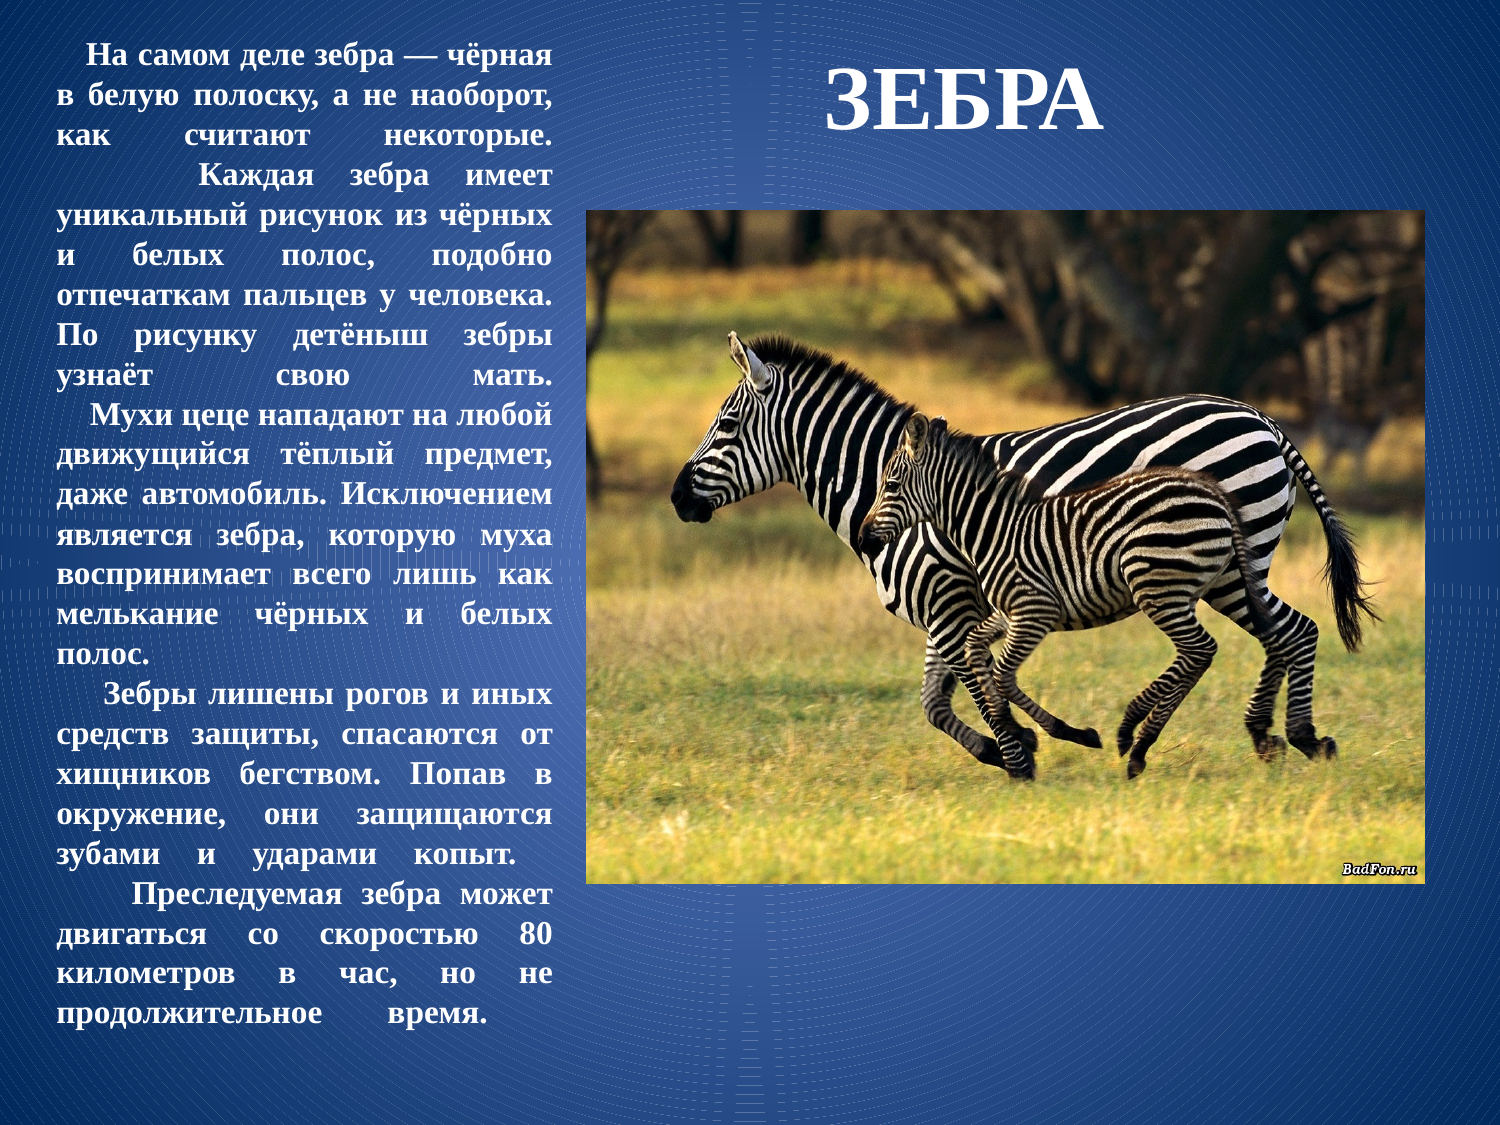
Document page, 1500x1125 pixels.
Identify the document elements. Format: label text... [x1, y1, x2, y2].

list На самом деле зебра — чёрная в белую полоску, а не наоборот, как считают некоторые. Каждая зебра имеет уникальный рисунок из чёрных и белых полос, подобно отпечаткам пальцев у человека. По рисунку детёныш зебры узнаёт свою мать. Мухи цеце нападают на любой движущийся тёплый предмет, даже автомобиль. Исключением является зебра, которую муха воспринимает всего лишь как мелькание чёрных и белых полос. Зебры лишены рогов и иных средств защиты, спасаются от хищников бегством. Попав в окружение, они защищаются зубами и ударами копыт. Преследуемая зебра может двигаться со скоростью 80 километров в час, но не продолжительное время. [41, 25, 569, 1059]
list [586, 210, 1426, 884]
title ЗЕБРА [809, 25, 1247, 155]
